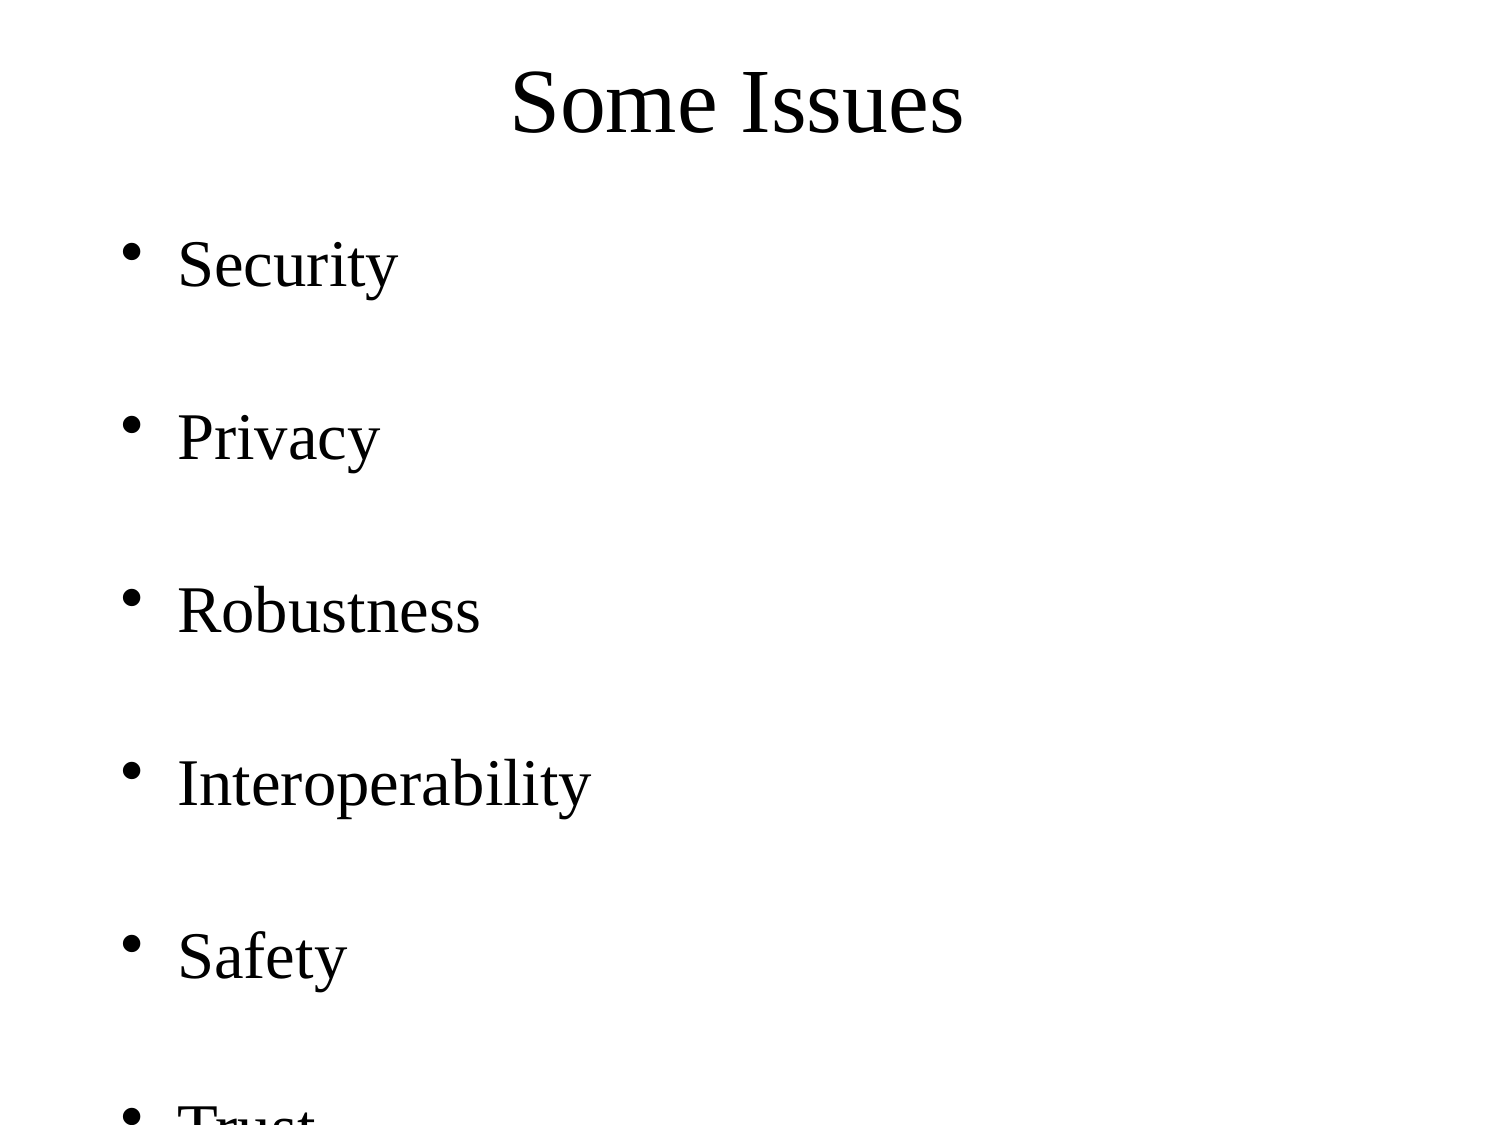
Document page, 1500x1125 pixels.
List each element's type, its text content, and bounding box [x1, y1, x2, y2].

list Security Privacy Robustness Interoperability Safety Trust [105, 212, 1381, 888]
title Some Issues [99, 1, 1376, 190]
